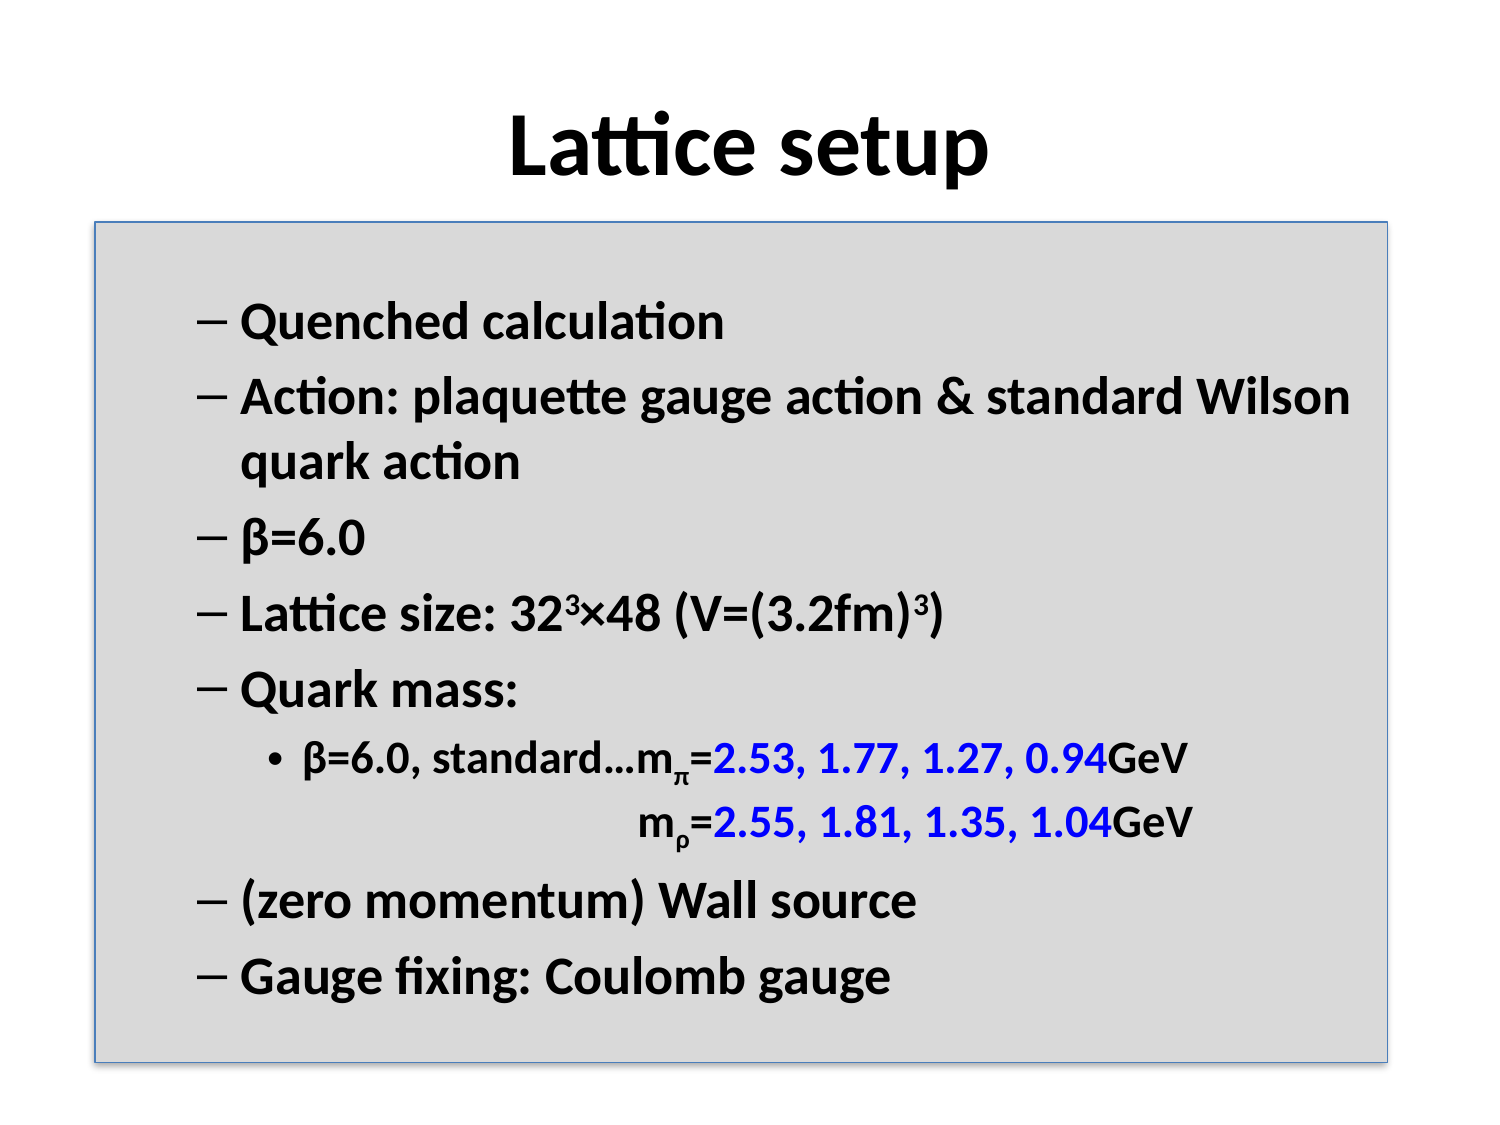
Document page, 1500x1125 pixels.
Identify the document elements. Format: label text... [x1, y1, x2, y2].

title Lattice setup [75, 45, 1425, 233]
text_box [94, 233, 1388, 1063]
list Quenched calculation Action: plaquette gauge action & standard Wilson quark action β=6.0 Lattice size: 323×48 (V=(3.2fm)3) Quark mass: β=6.0, standard…mπ=2.53, 1.77, 1.27, 0.94GeV mρ=2.55, 1.81, 1.35, 1.04GeV (zero momentum) Wall source Gauge fixing: Coulomb gauge [112, 277, 1388, 1017]
